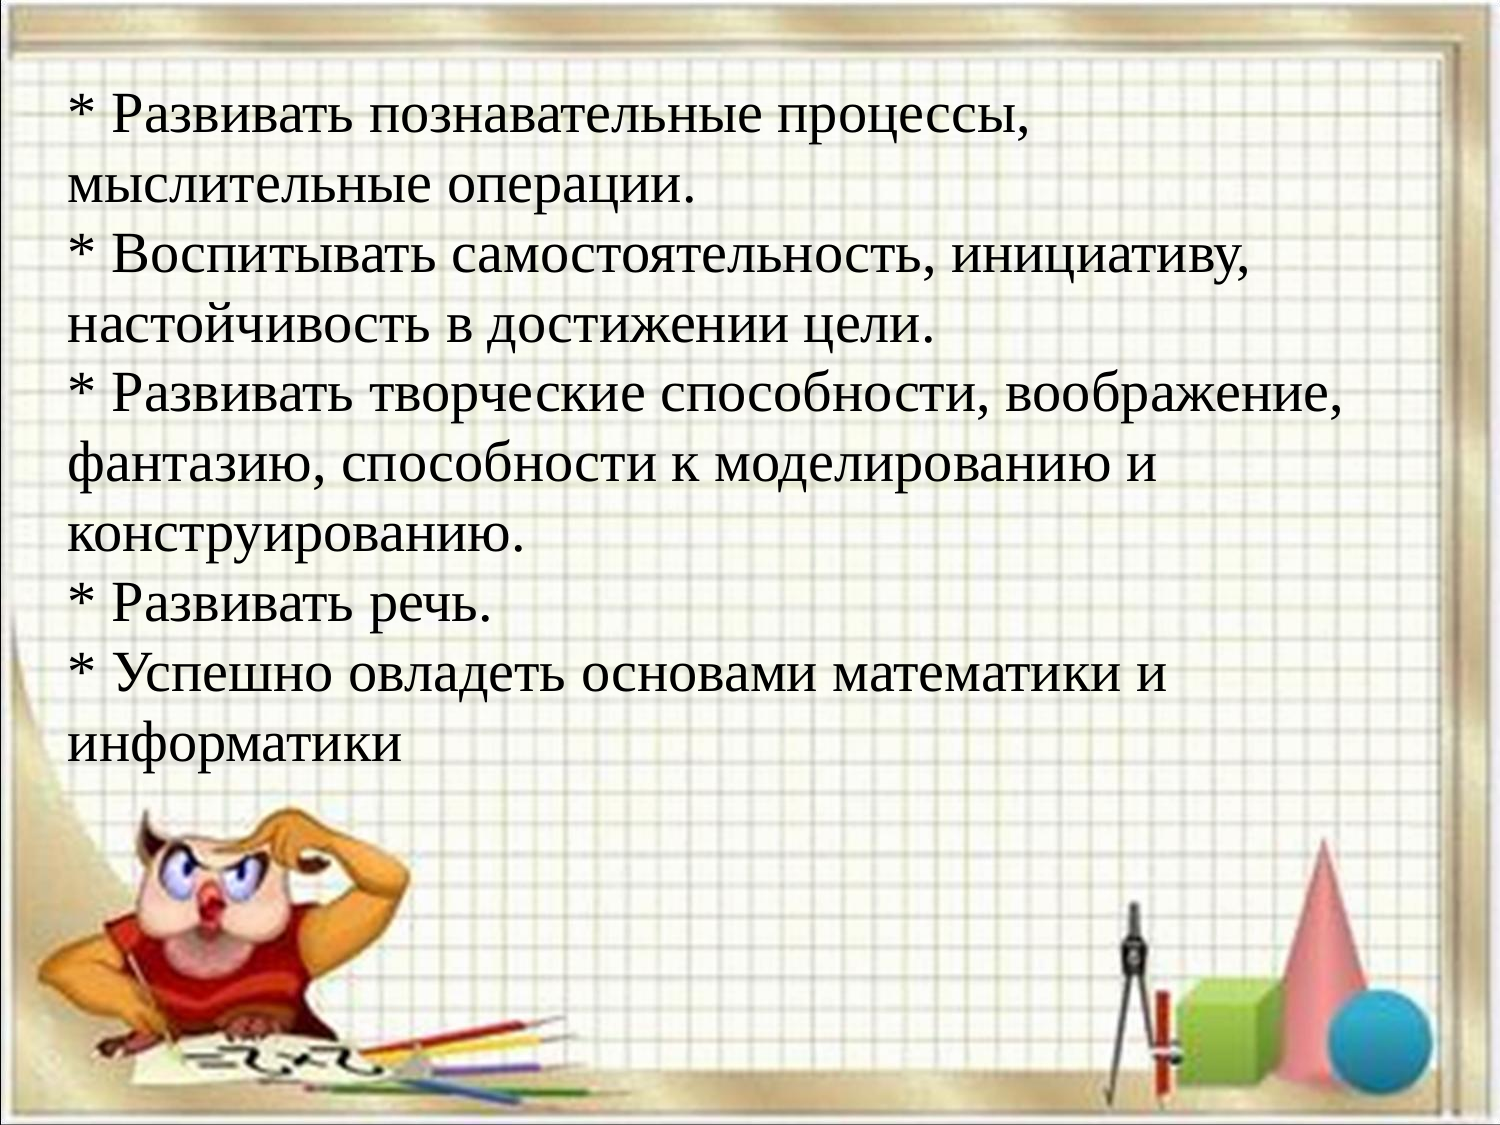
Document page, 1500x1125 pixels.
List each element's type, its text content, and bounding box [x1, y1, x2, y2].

text_box * Развивать познавательные процессы, мыслительные операции. * Воспитывать самостоятельность, инициативу, настойчивость в достижении цели. * Развивать творческие способности, воображение, фантазию, способности к моделированию и конструированию. * Развивать речь. * Успешно овладеть основами математики и информатики [53, 66, 1388, 781]
picture [0, 0, 1500, 1125]
